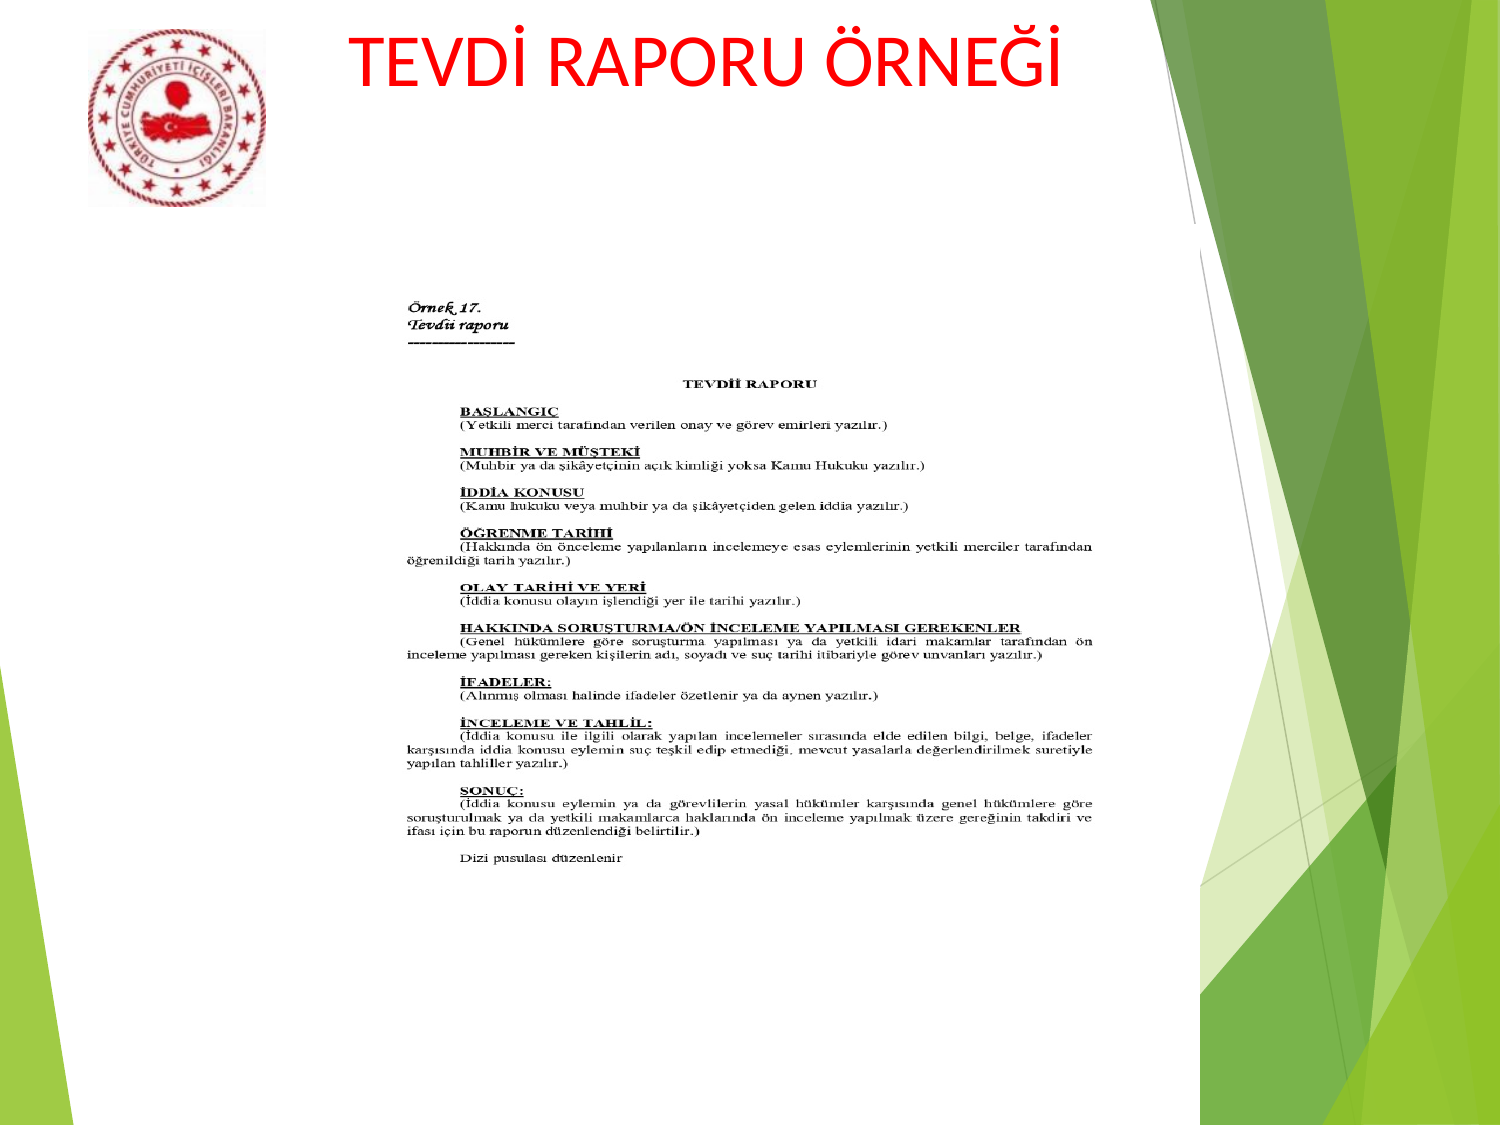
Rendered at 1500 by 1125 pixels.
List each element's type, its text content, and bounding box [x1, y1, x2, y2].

title TEVDİ RAPORU ÖRNEĞİ [218, 11, 1180, 103]
picture [88, 29, 266, 207]
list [299, 224, 1201, 1125]
